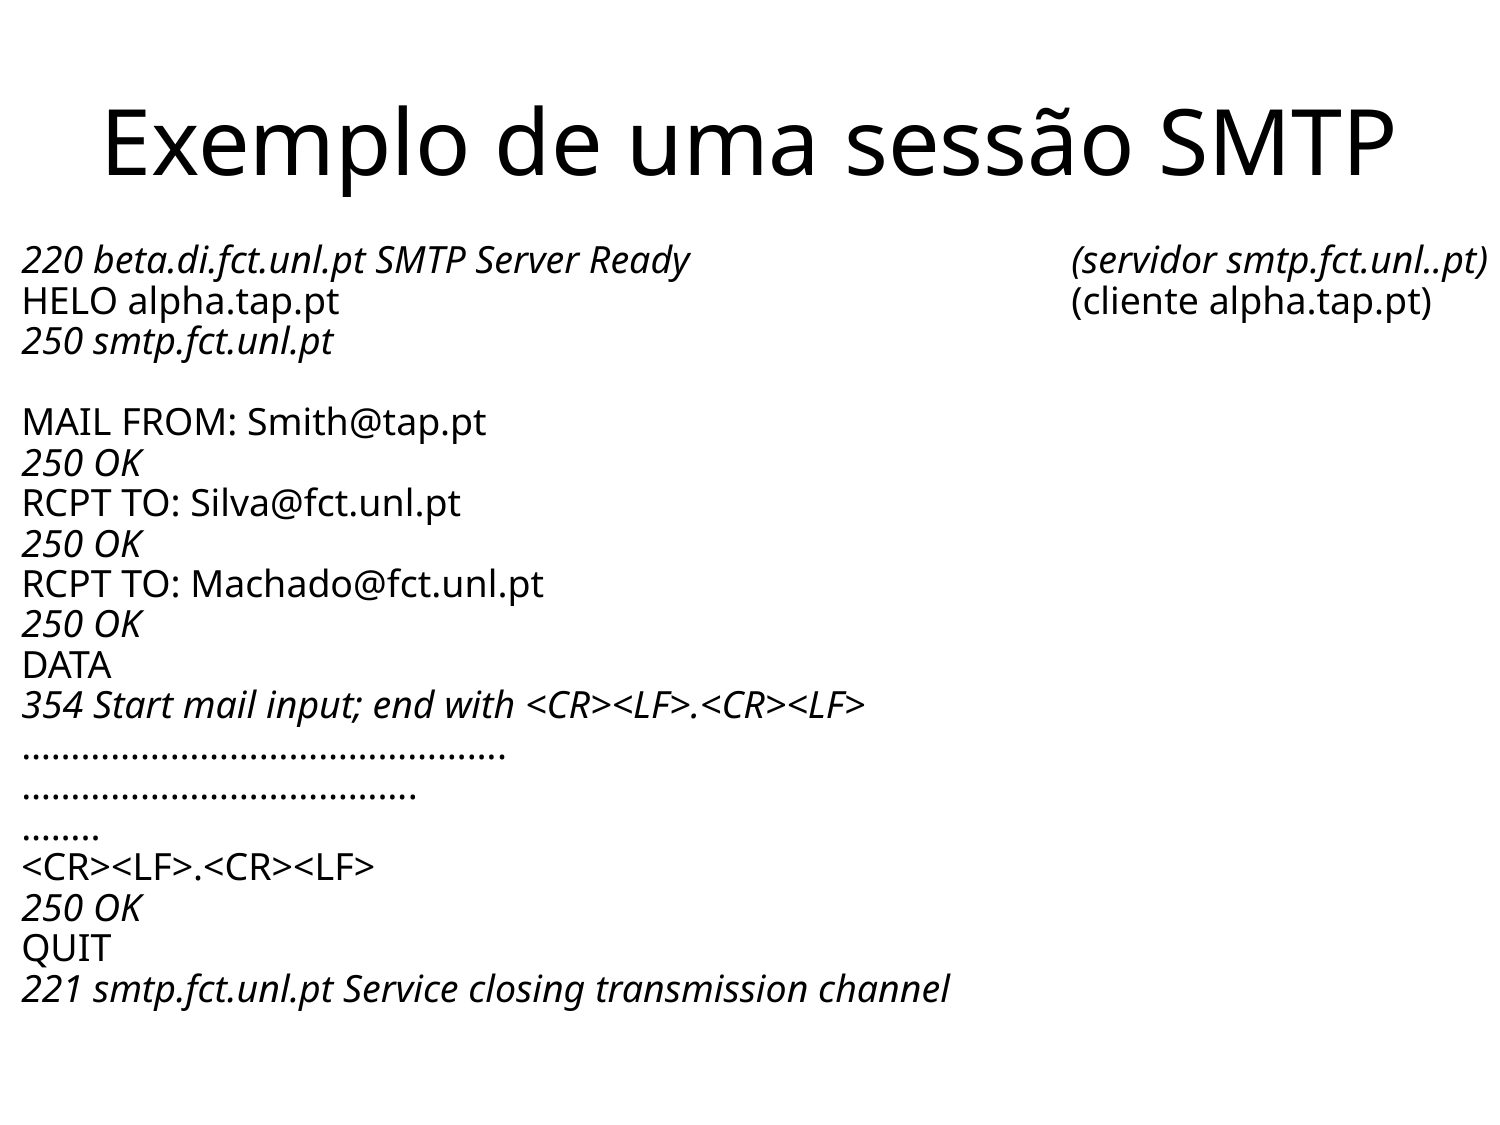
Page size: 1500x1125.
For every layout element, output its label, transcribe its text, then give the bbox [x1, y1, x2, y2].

text_box 220 beta.di.fct.unl.pt SMTP Server Ready (servidor smtp.fct.unl..pt) HELO alpha.tap.pt (cliente alpha.tap.pt) 250 smtp.fct.unl.pt MAIL FROM: Smith@tap.pt 250 OK RCPT TO: Silva@fct.unl.pt 250 OK RCPT TO: Machado@fct.unl.pt 250 OK DATA 354 Start mail input; end with <CR><LF>.<CR><LF> …………………………………………. …………………………………. …….. <CR><LF>.<CR><LF> 250 OK QUIT 221 smtp.fct.unl.pt Service closing transmission channel [6, 233, 1500, 1018]
title Exemplo de uma sessão SMTP [75, 45, 1425, 233]
